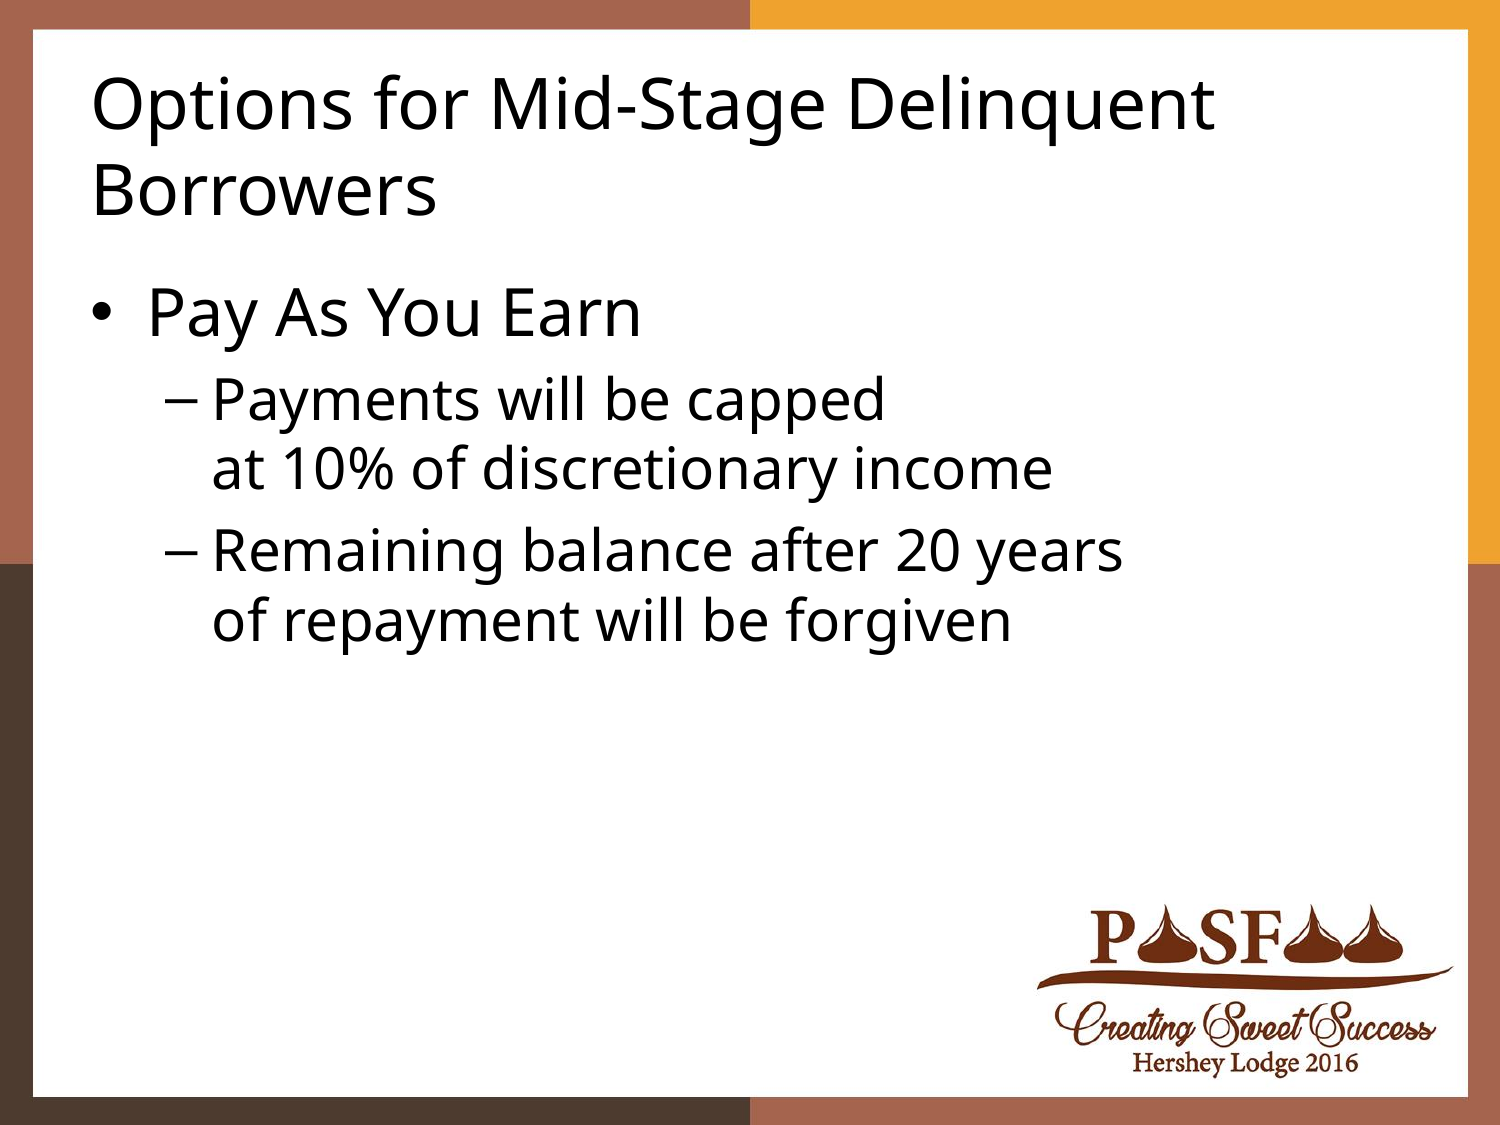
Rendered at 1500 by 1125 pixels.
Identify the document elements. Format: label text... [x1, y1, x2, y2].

list Pay As You Earn Payments will be capped at 10% of discretionary income Remaining balance after 20 years of repayment will be forgiven [75, 262, 1425, 1005]
title Options for Mid-Stage Delinquent Borrowers [75, 50, 1425, 238]
picture [0, 0, 1500, 1125]
